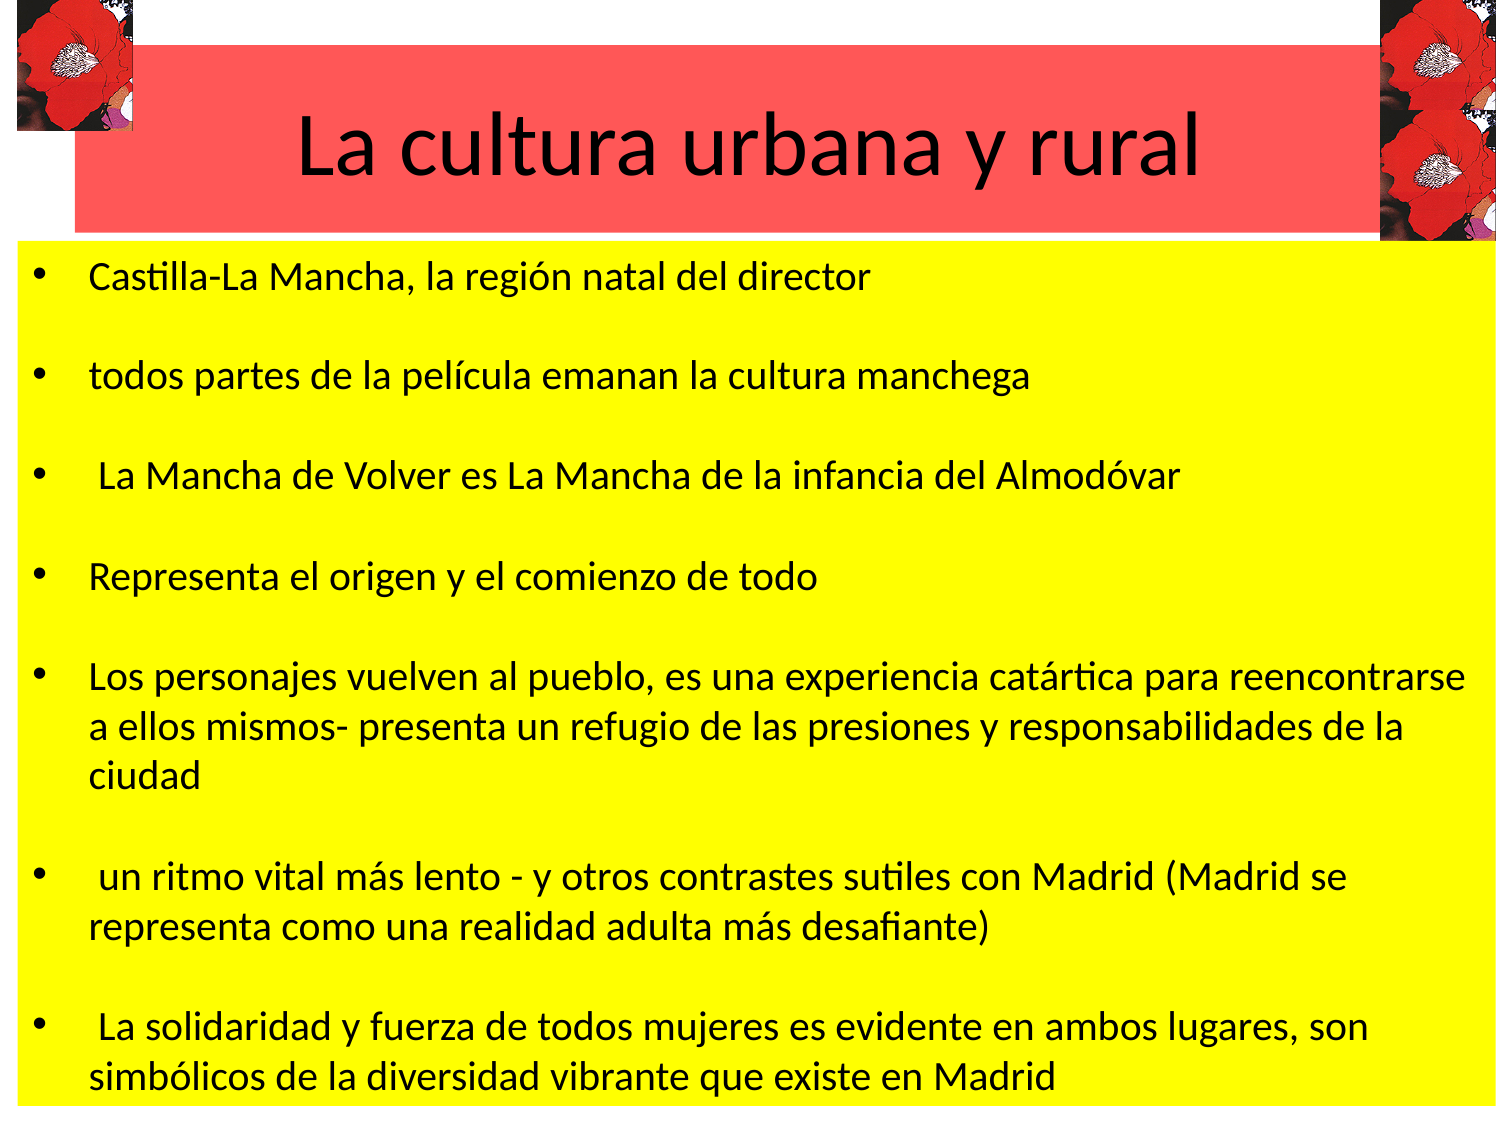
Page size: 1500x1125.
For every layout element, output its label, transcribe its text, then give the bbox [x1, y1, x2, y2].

text_box Castilla-La Mancha, la región natal del director todos partes de la película emanan la cultura manchega La Mancha de Volver es La Mancha de la infancia del Almodóvar Representa el origen y el comienzo de todo Los personajes vuelven al pueblo, es una experiencia catártica para reencontrarse a ellos mismos- presenta un refugio de las presiones y responsabilidades de la ciudad un ritmo vital más lento - y otros contrastes sutiles con Madrid (Madrid se representa como una realidad adulta más desafiante) La solidaridad y fuerza de todos mujeres es evidente en ambos lugares, son simbólicos de la diversidad vibrante que existe en Madrid [17, 240, 1496, 1106]
text_box La cultura urbana y rural [74, 45, 1375, 233]
picture [1380, 0, 1496, 242]
picture [17, 0, 133, 131]
